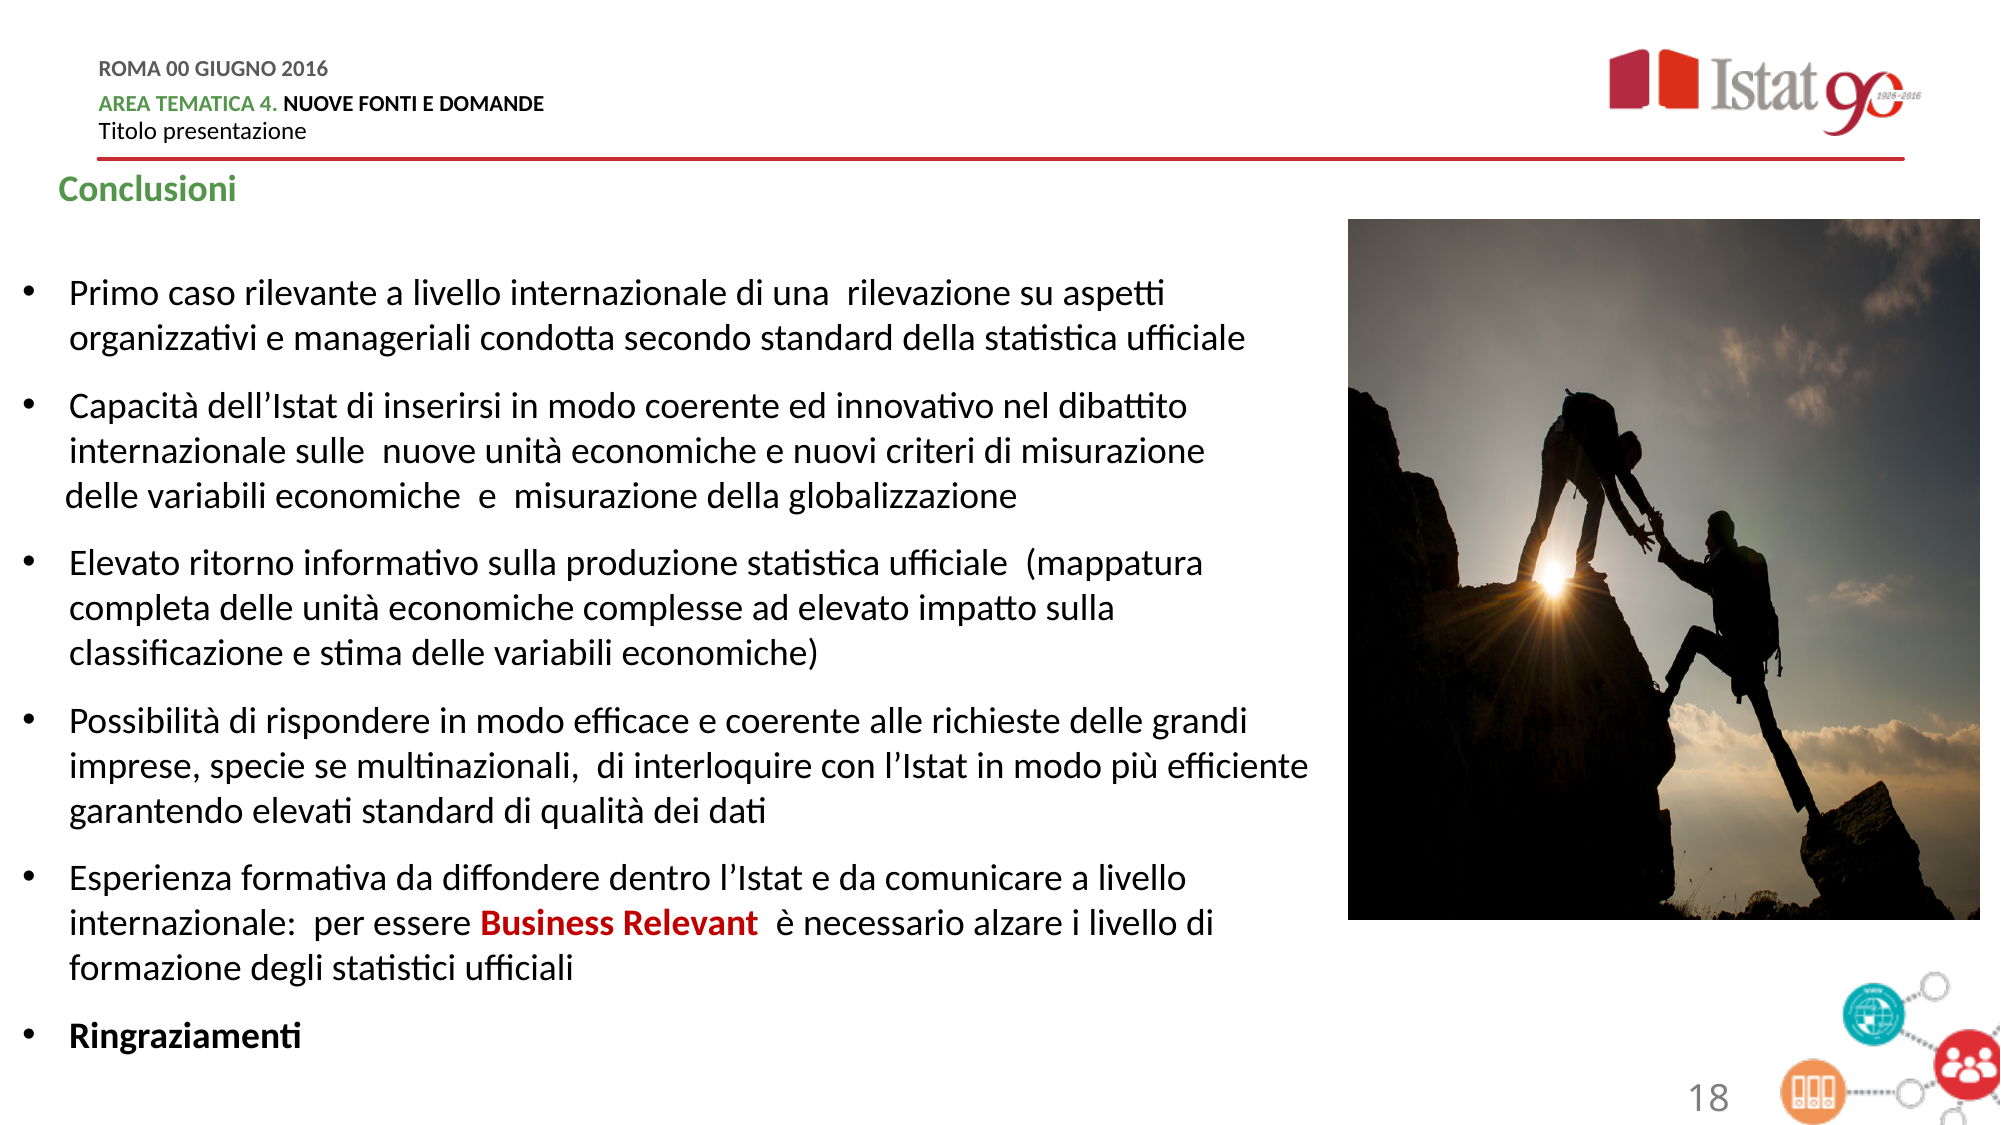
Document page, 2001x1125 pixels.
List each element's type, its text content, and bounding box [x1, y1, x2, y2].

slide_number 18 [1349, 1066, 1745, 1125]
title Conclusioni [58, 164, 1023, 238]
picture [1602, 29, 1928, 159]
picture [1348, 219, 1980, 920]
text_box Primo caso rilevante a livello internazionale di una rilevazione su aspetti organizzativi e manageriali condotta secondo standard della statistica ufficiale Capacità dell’Istat di inserirsi in modo coerente ed innovativo nel dibattito internazionale sulle nuove unità economiche e nuovi criteri di misurazione delle variabili economiche e misurazione della globalizzazione Elevato ritorno informativo sulla produzione statistica ufficiale (mappatura completa delle unità economiche complesse ad elevato impatto sulla classificazione e stima delle variabili economiche) Possibilità di rispondere in modo efficace e coerente alle richieste delle grandi imprese, specie se multinazionali, di interloquire con l’Istat in modo più efficiente garantendo elevati standard di qualità dei dati Esperienza formativa da diffondere dentro l’Istat e da comunicare a livello internazionale: per essere Business Relevant è necessario alzare i livello di formazione degli statistici ufficiali Ringraziamenti Utilizzo di criteri economici per selezionare un campione censuario di «potenziali candidati» con probabilità bassa di escludere unità complesse Utilizzo della schema a matrice (mappatura linee di attività e processi aziendali fuori e dentro l’unità economica in Italia e all’estero ) [7, 238, 1349, 1125]
